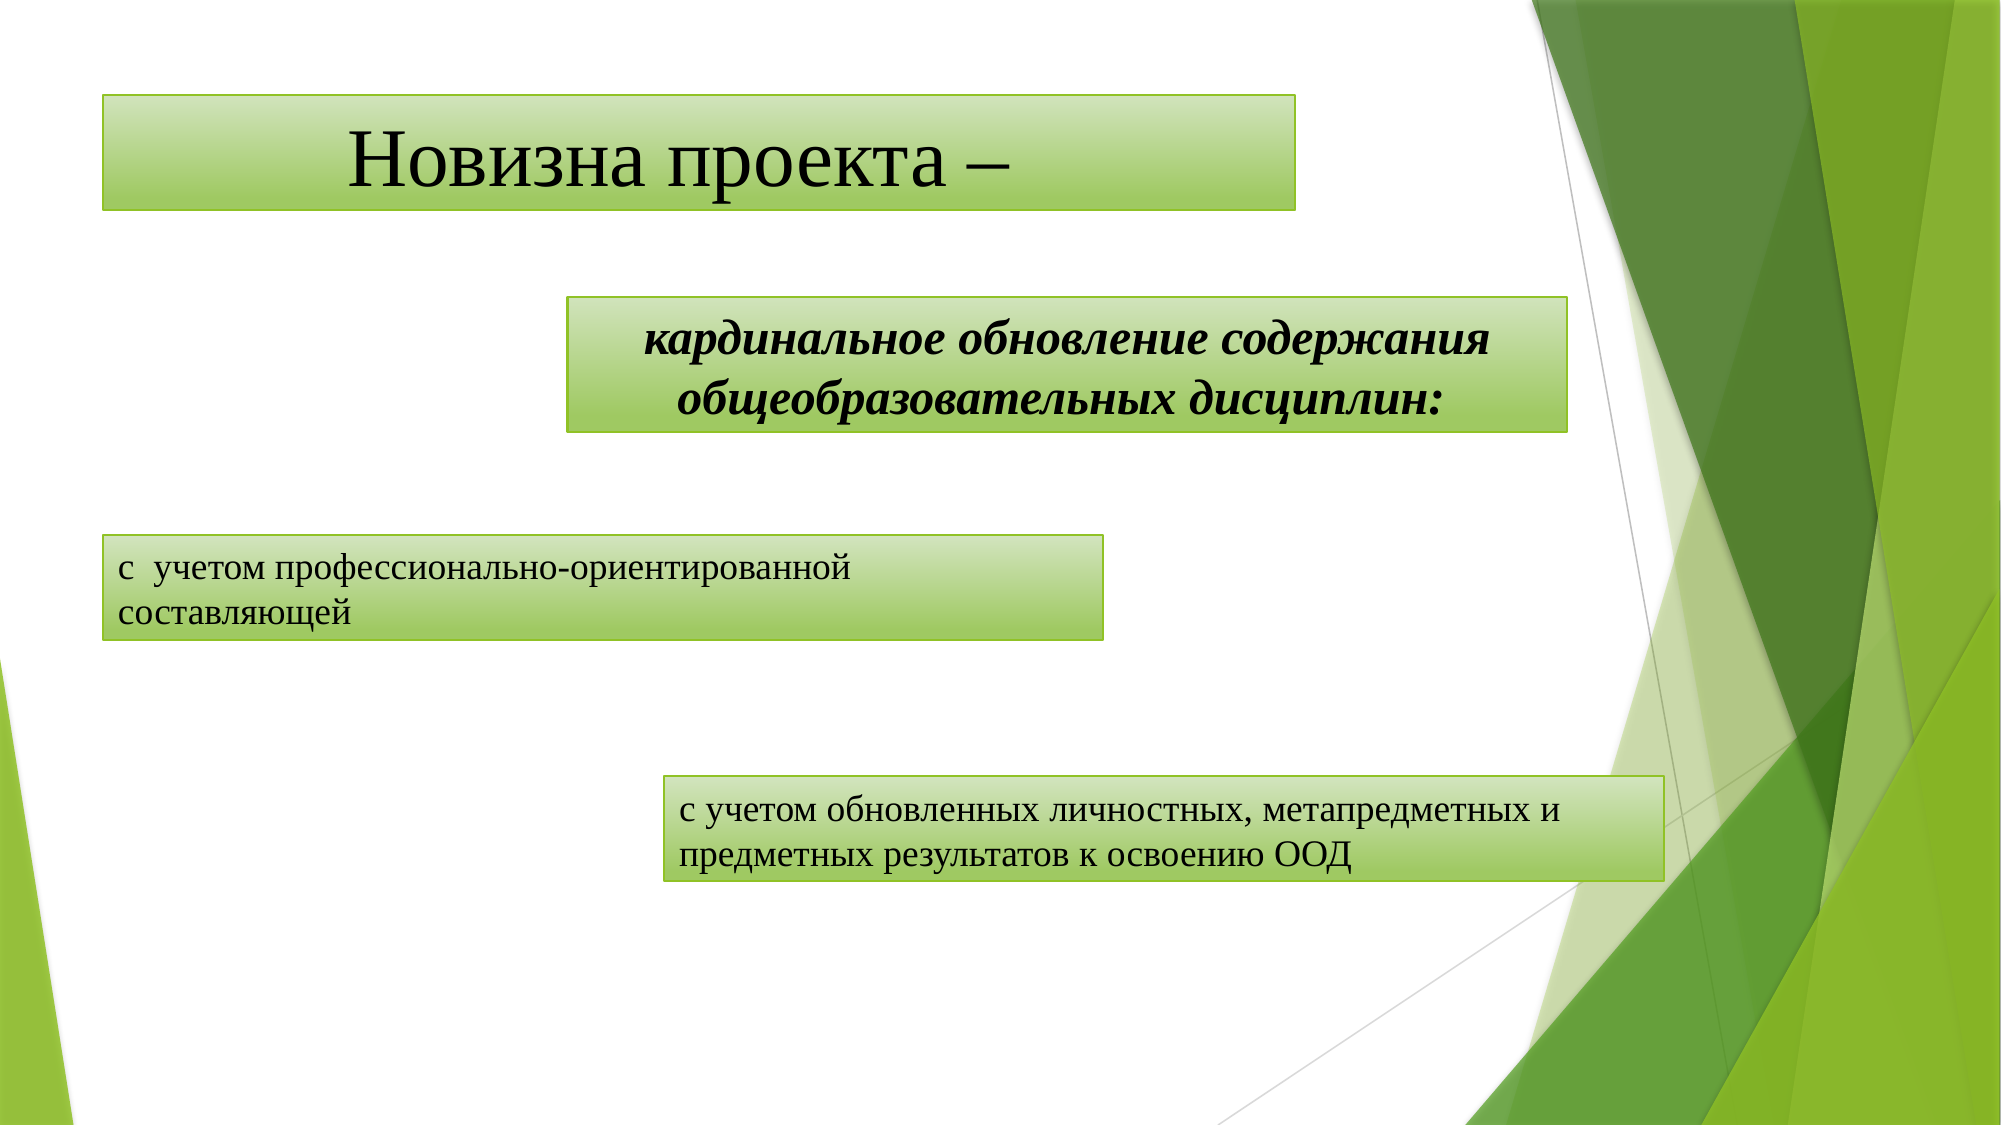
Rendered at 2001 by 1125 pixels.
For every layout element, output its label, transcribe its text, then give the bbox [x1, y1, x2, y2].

text_box Новизна проекта – [102, 94, 1296, 211]
text_box с учетом обновленных личностных, метапредметных и предметных результатов к освоению ООД [663, 775, 1665, 882]
text_box кардинальное обновление содержания общеобразовательных дисциплин: [566, 296, 1568, 433]
text_box с учетом профессионально-ориентированной составляющей [102, 534, 1104, 641]
